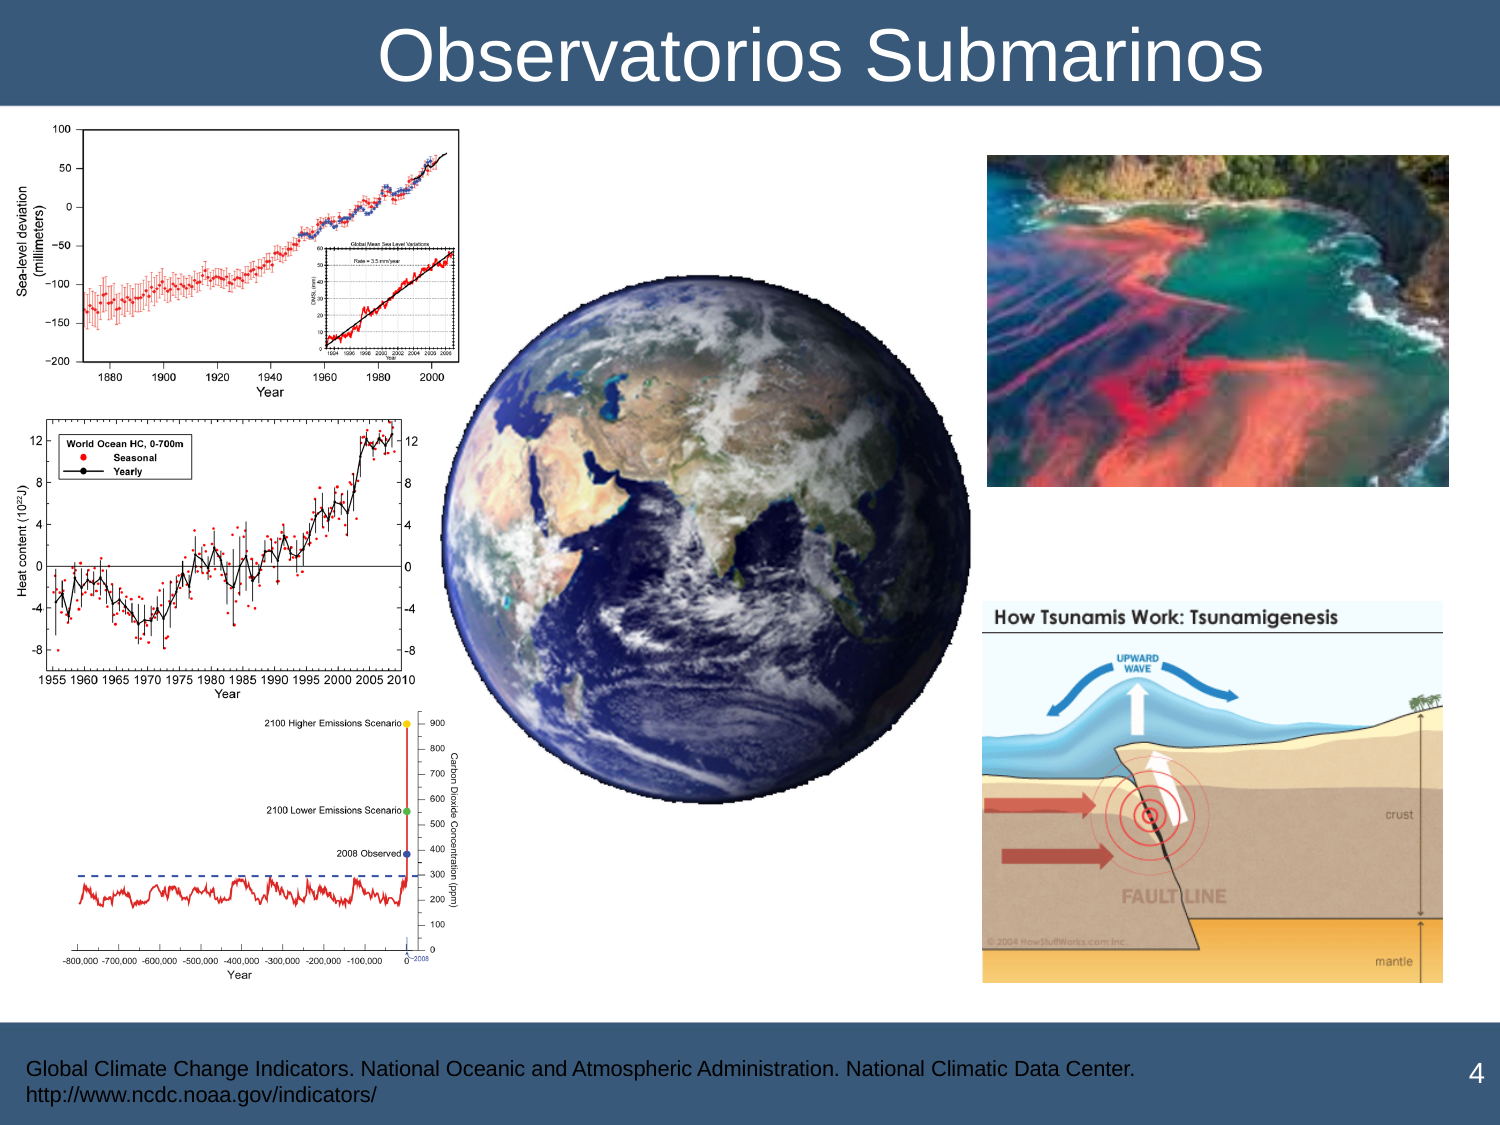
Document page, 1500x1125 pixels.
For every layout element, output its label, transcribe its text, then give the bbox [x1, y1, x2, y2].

picture [0, 0, 1500, 1125]
title Observatorios Submarinos [361, 11, 1407, 93]
text_box Global Climate Change Indicators. National Oceanic and Atmospheric Administration. National Climatic Data Center. http://www.ncdc.noaa.gov/indicators/ [11, 1046, 1500, 1125]
